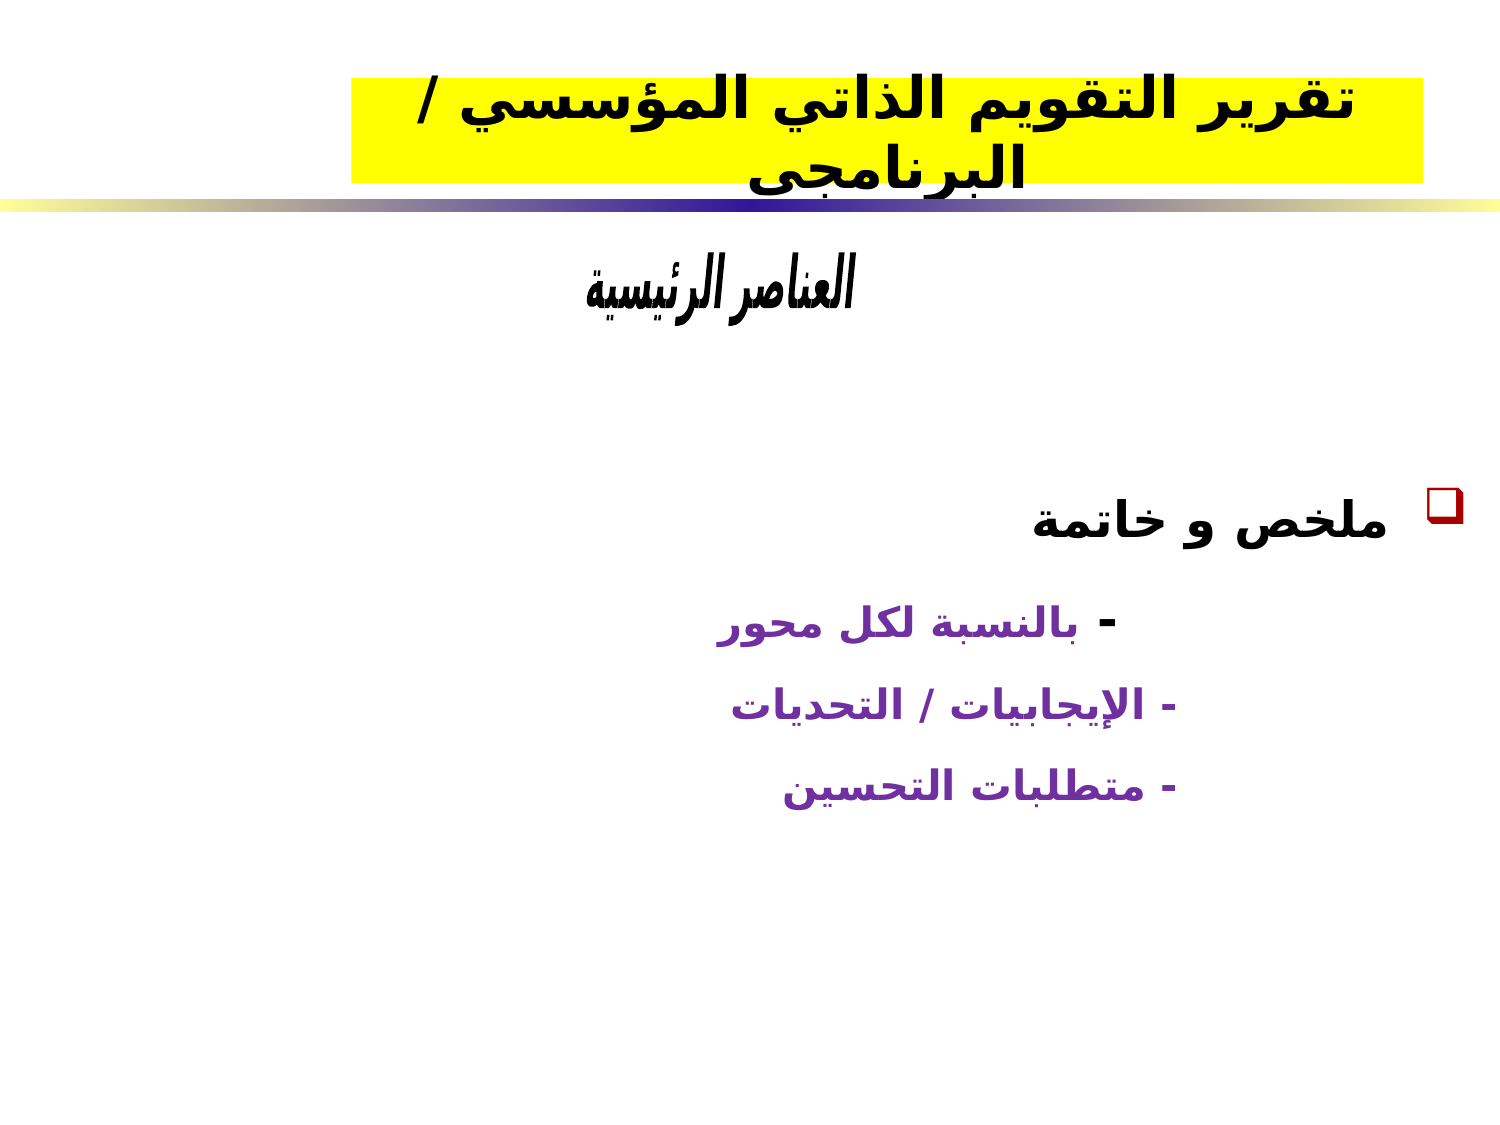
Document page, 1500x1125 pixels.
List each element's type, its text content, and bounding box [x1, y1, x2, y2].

text_box ملخص و خاتمة - بالنسبة لكل محور - الإيجابيات / التحديات - متطلبات التحسين [0, 350, 1484, 900]
text_box [0, 199, 1500, 212]
text_box تقرير التقويم الذاتي المؤسسي / البرنامجى [351, 78, 1424, 183]
